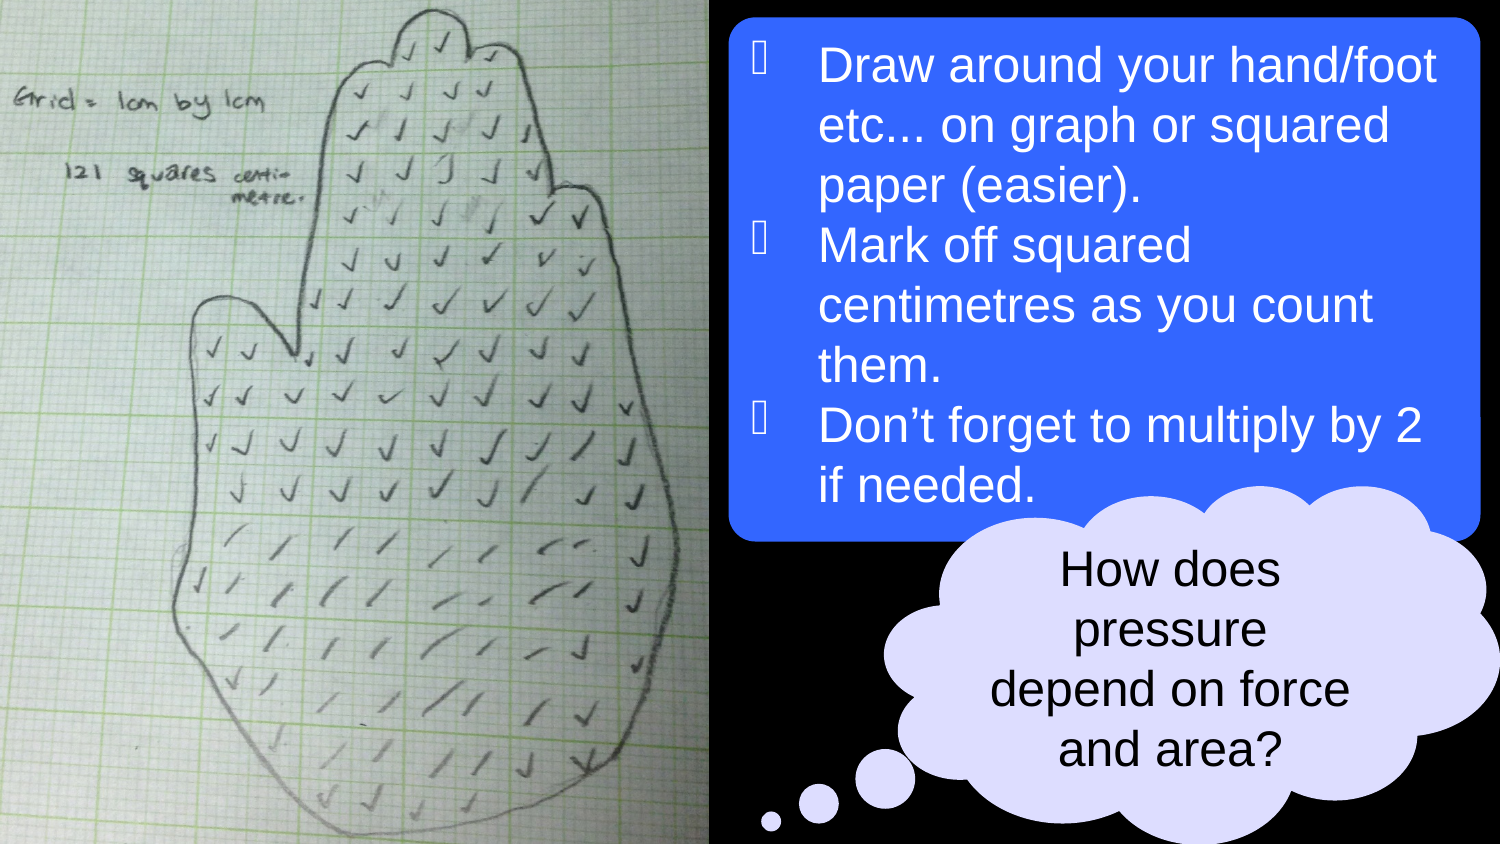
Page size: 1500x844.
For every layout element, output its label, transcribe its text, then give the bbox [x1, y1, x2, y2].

text_box How does pressure depend on force and area? [855, 486, 1500, 844]
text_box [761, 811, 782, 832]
text_box How does pressure depend on force and area? [798, 783, 839, 824]
picture [0, 0, 709, 844]
text_box Draw around your hand/foot etc... on graph or squared paper (easier). Mark off squared centimetres as you count them. Don’t forget to multiply by 2 if needed. [728, 17, 1481, 542]
